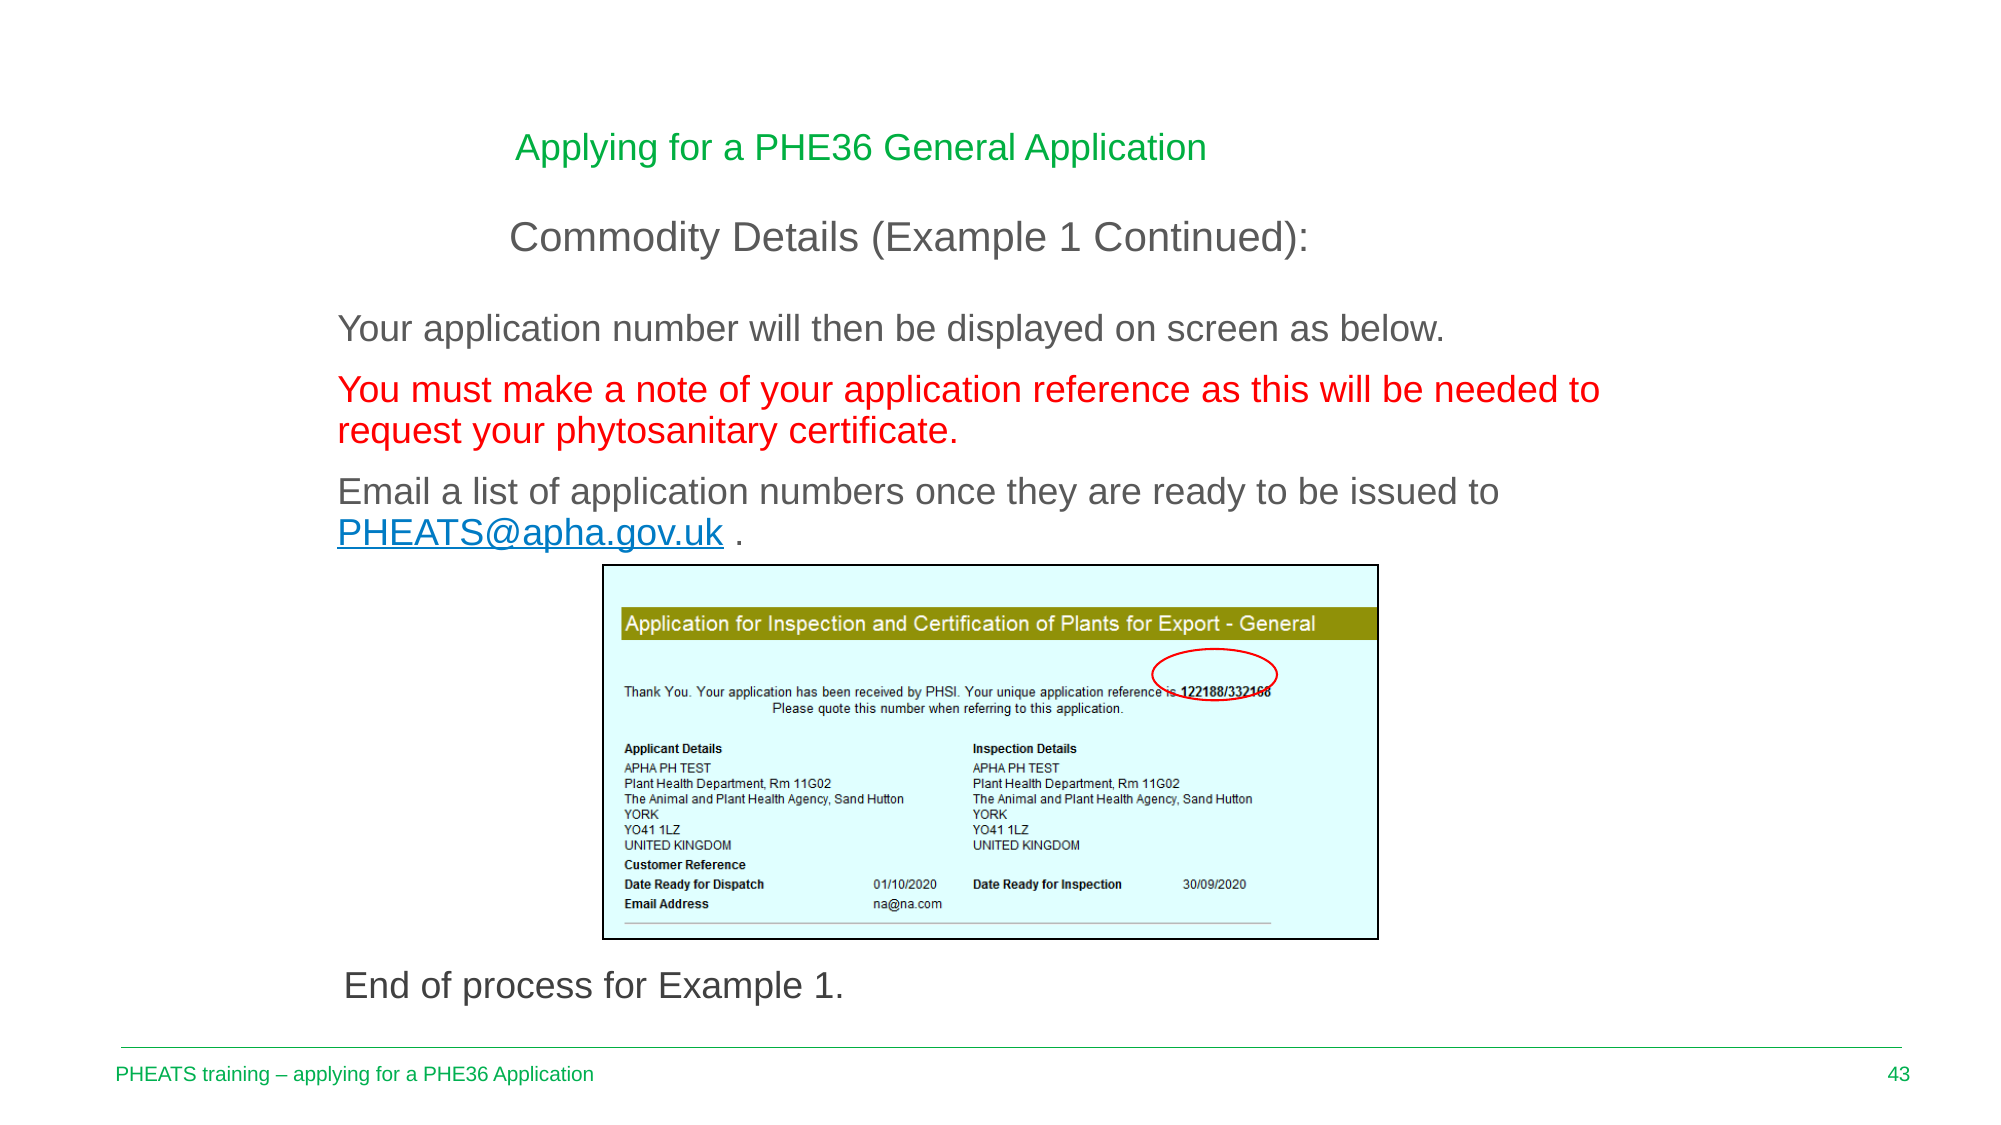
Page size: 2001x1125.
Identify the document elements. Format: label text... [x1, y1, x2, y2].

text_box End of process for Example 1. [328, 954, 1277, 1014]
text_box Applying for a PHE36 General Application [500, 120, 1679, 170]
list Your application number will then be displayed on screen as below. You must make a note of your application reference as this will be needed to request your phytosanitary certificate. Email a list of application numbers once they are ready to be issued to PHEATS@apha.gov.uk . [322, 301, 1658, 541]
text_box Commodity Details (Example 1 Continued): [494, 202, 1685, 317]
slide_number 43 [1835, 1042, 1926, 1103]
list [603, 565, 1377, 938]
footer PHEATS training – applying for a PHE36 Application [100, 1042, 1342, 1103]
